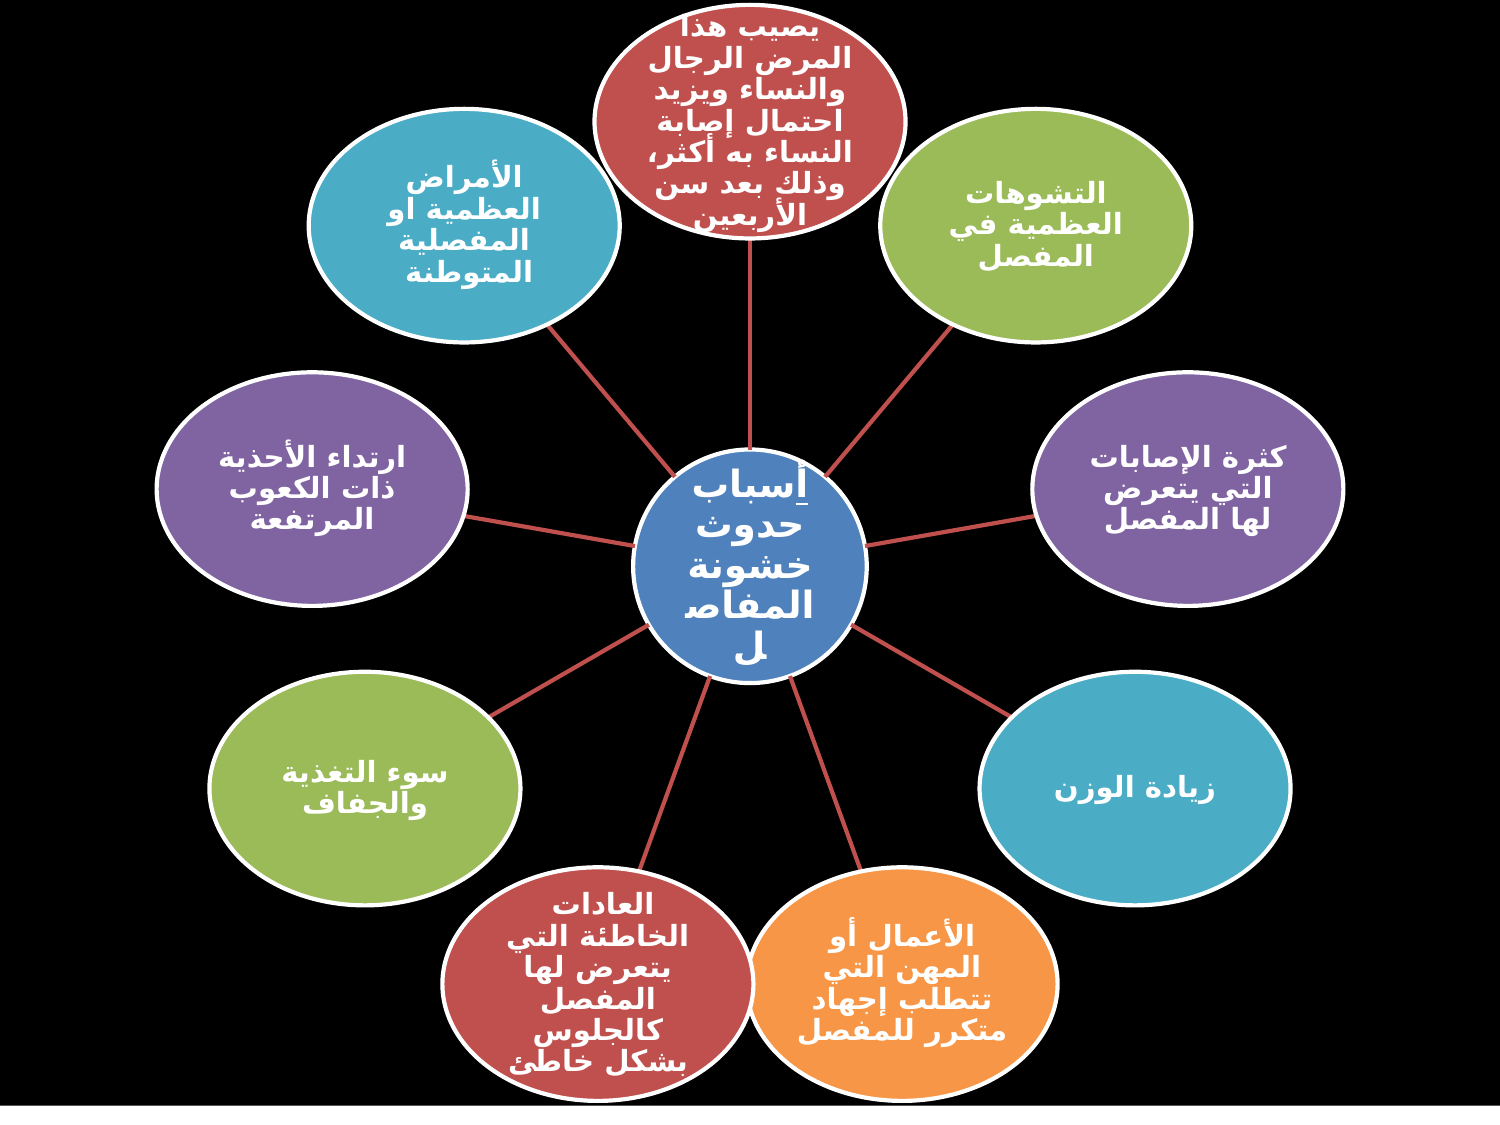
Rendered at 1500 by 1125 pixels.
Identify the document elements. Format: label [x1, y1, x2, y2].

text_box [0, 0, 1500, 1107]
